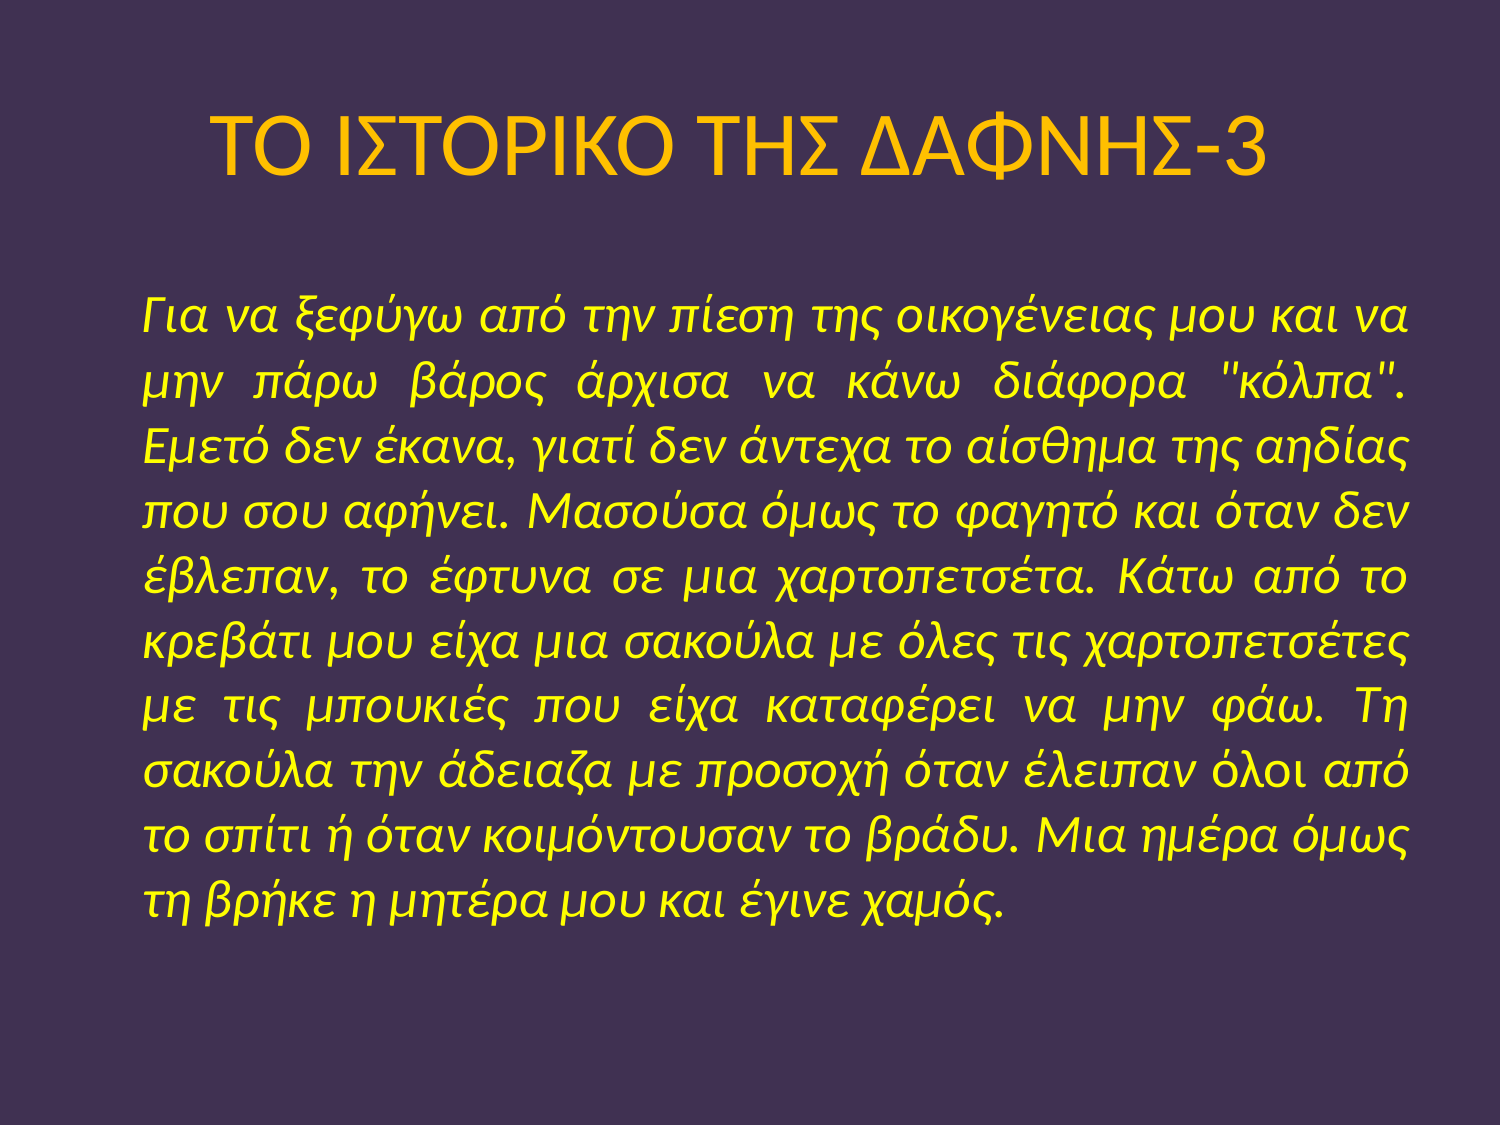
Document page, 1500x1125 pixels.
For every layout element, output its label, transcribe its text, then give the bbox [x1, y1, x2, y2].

list Για να ξεφύγω από την πίεση της οικογένειας μου και να μην πάρω βάρος άρχισα να κάνω διάφορα "κόλπα". Εμετό δεν έκανα, γιατί δεν άντεχα το αίσθημα της αηδίας που σου αφήνει. Μασούσα όμως το φαγητό και όταν δεν έβλεπαν, το έφτυνα σε μια χαρτοπετσέτα. Κάτω από το κρεβάτι μου είχα μια σακούλα με όλες τις χαρτοπετσέτες με τις μπουκιές που είχα καταφέρει να μην φάω. Τη σακούλα την άδειαζα με προσοχή όταν έλειπαν όλοι από το σπίτι ή όταν κοιμόντουσαν το βράδυ. Μια ημέρα όμως τη βρήκε η μητέρα μου και έγινε χαμός. [75, 262, 1425, 1005]
title ΤΟ ΙΣΤΟΡΙΚΟ ΤΗΣ ΔΑΦΝΗΣ-3 [75, 45, 1425, 233]
